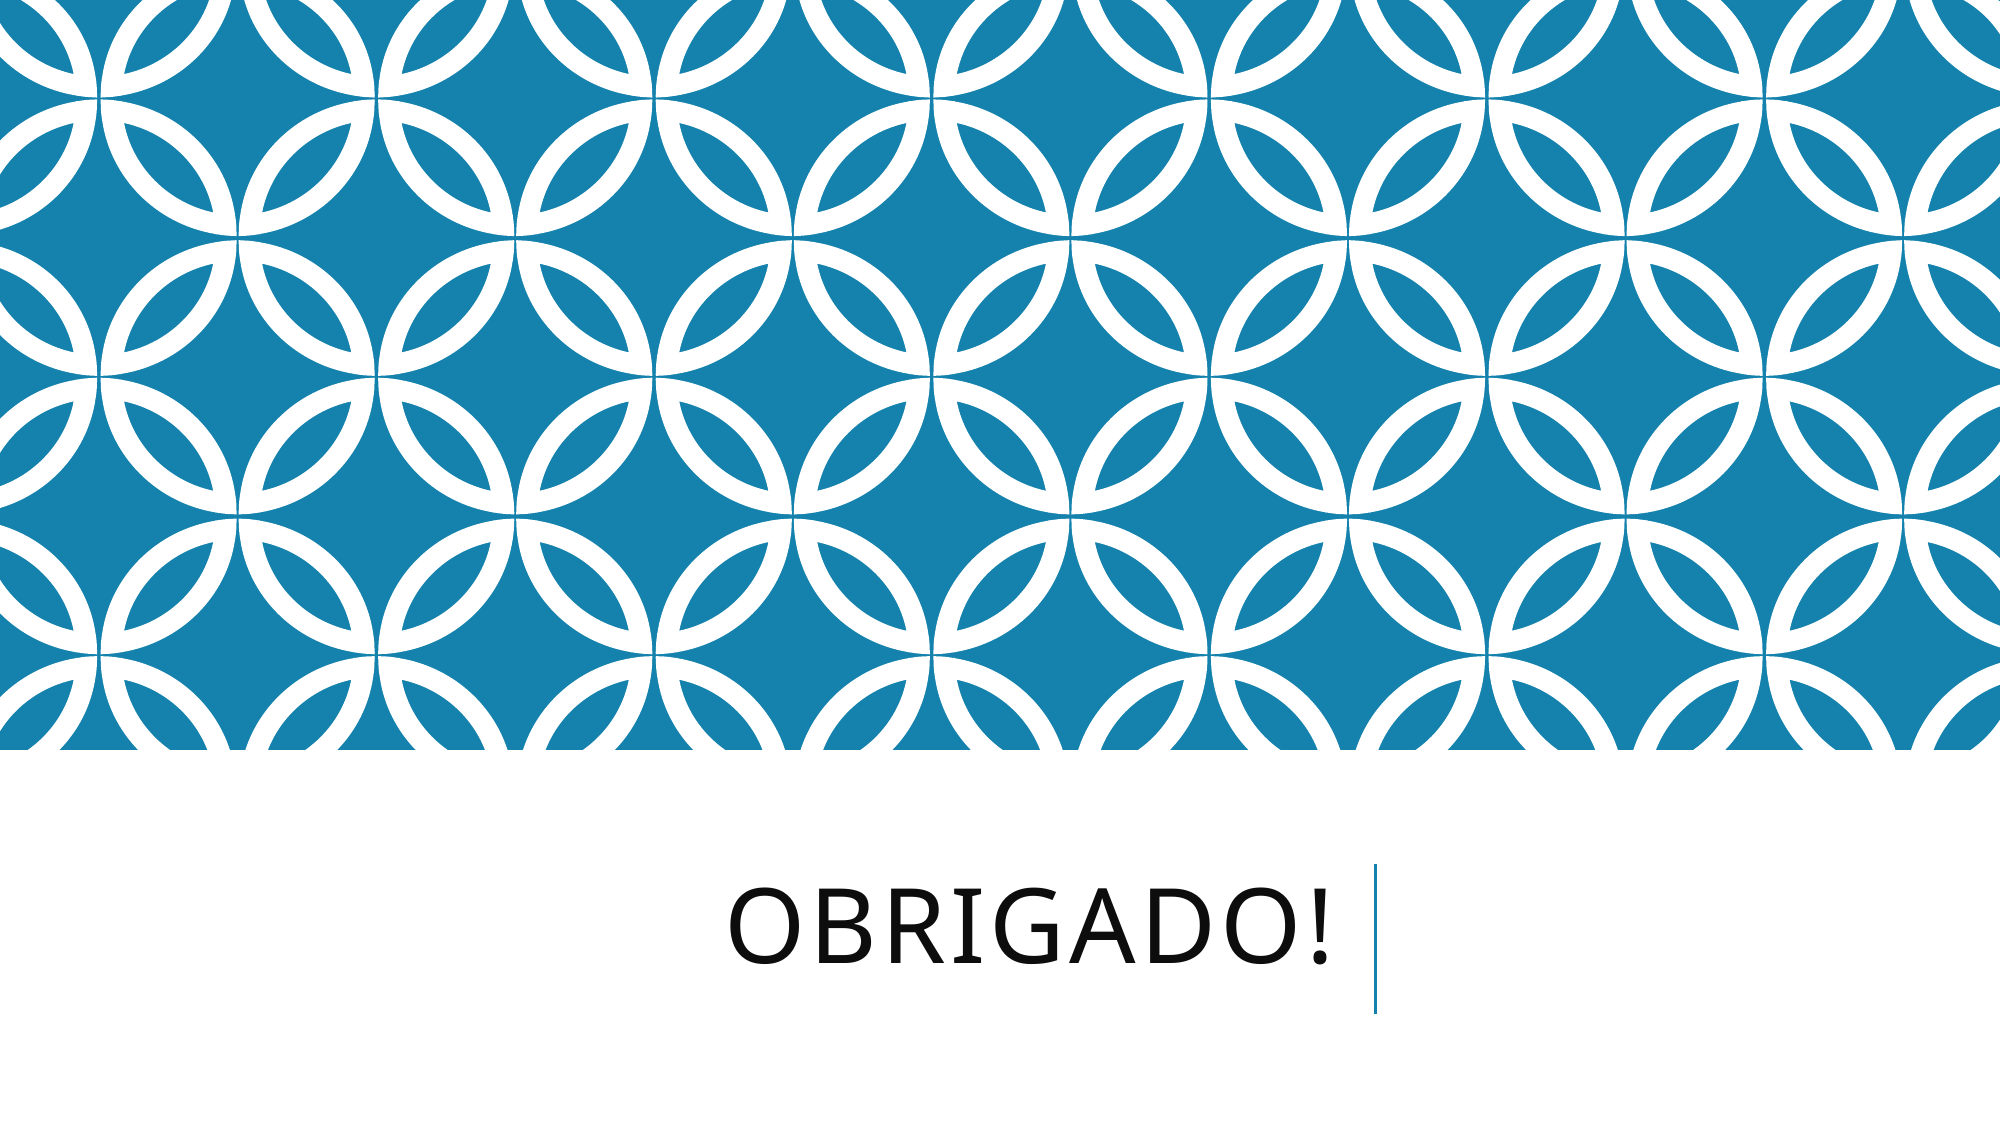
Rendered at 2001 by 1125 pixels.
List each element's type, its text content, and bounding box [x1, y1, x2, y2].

title Obrigado! [75, 813, 1350, 1054]
